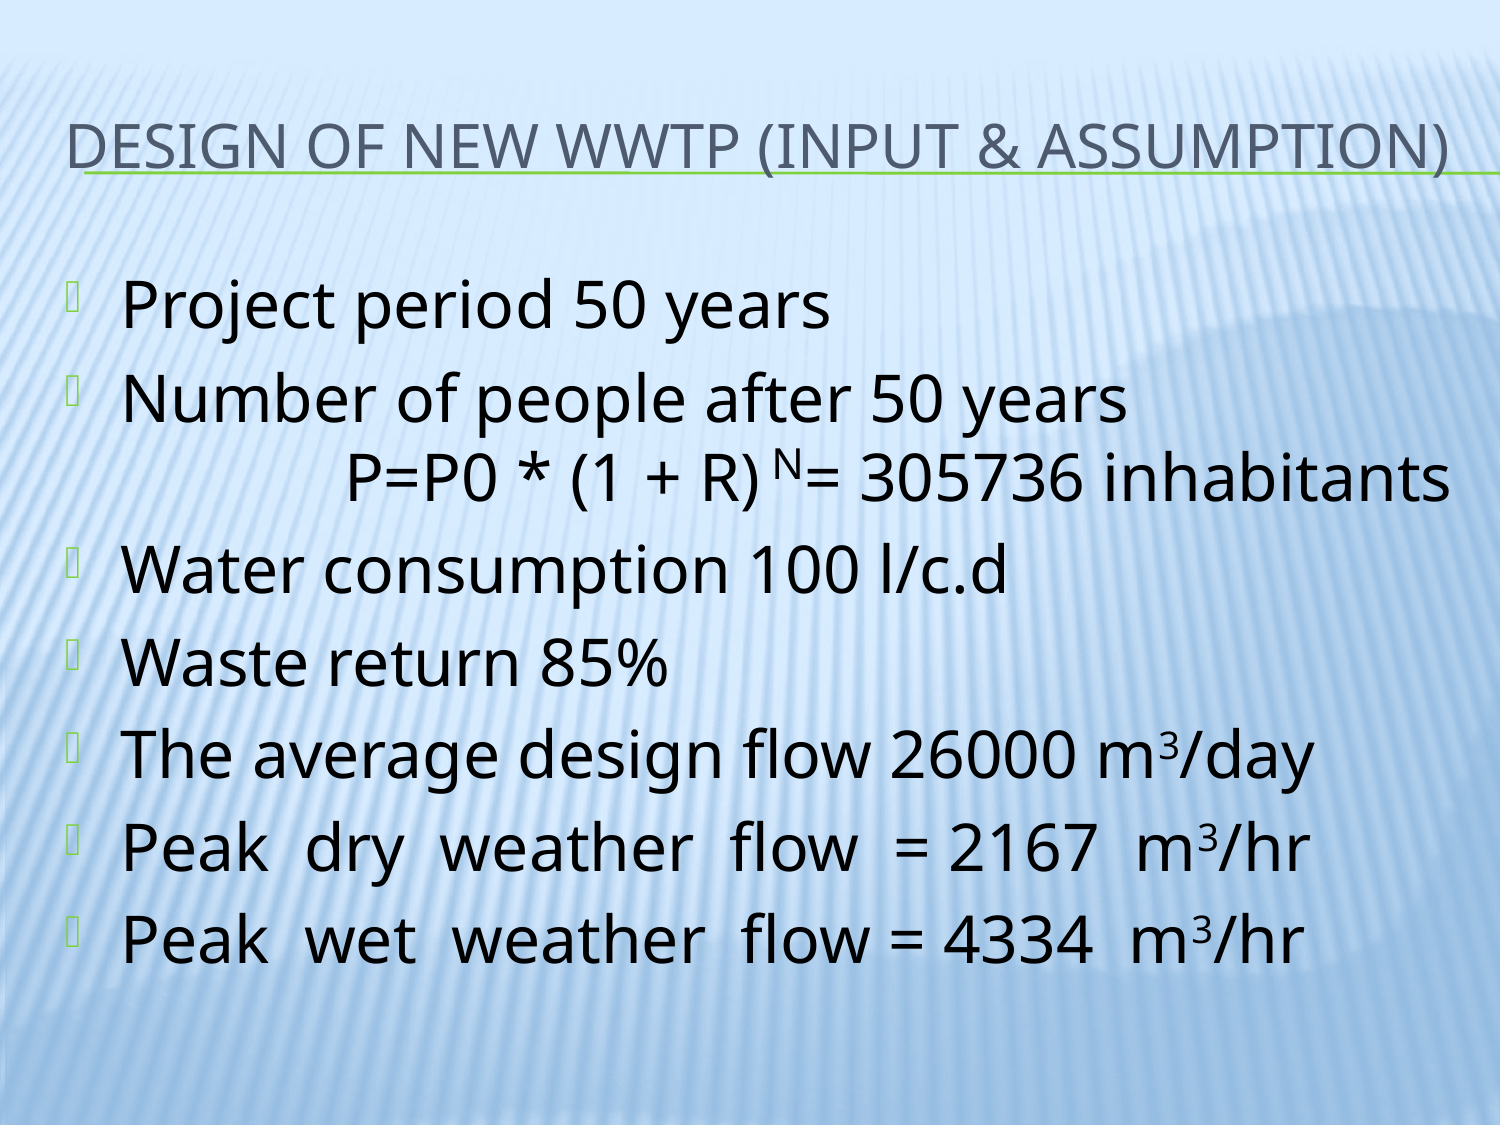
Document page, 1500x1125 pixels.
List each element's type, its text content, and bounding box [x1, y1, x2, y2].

list Project period 50 years Number of people after 50 years P=P0 * (1 + R) N= 305736 inhabitants Water consumption 100 l/c.d Waste return 85% The average design flow 26000 m3/day Peak dry weather flow = 2167 m3/hr Peak wet weather flow = 4334 m3/hr [50, 254, 1475, 998]
title Design of new WWTP (input & assumption) [50, 75, 1475, 213]
